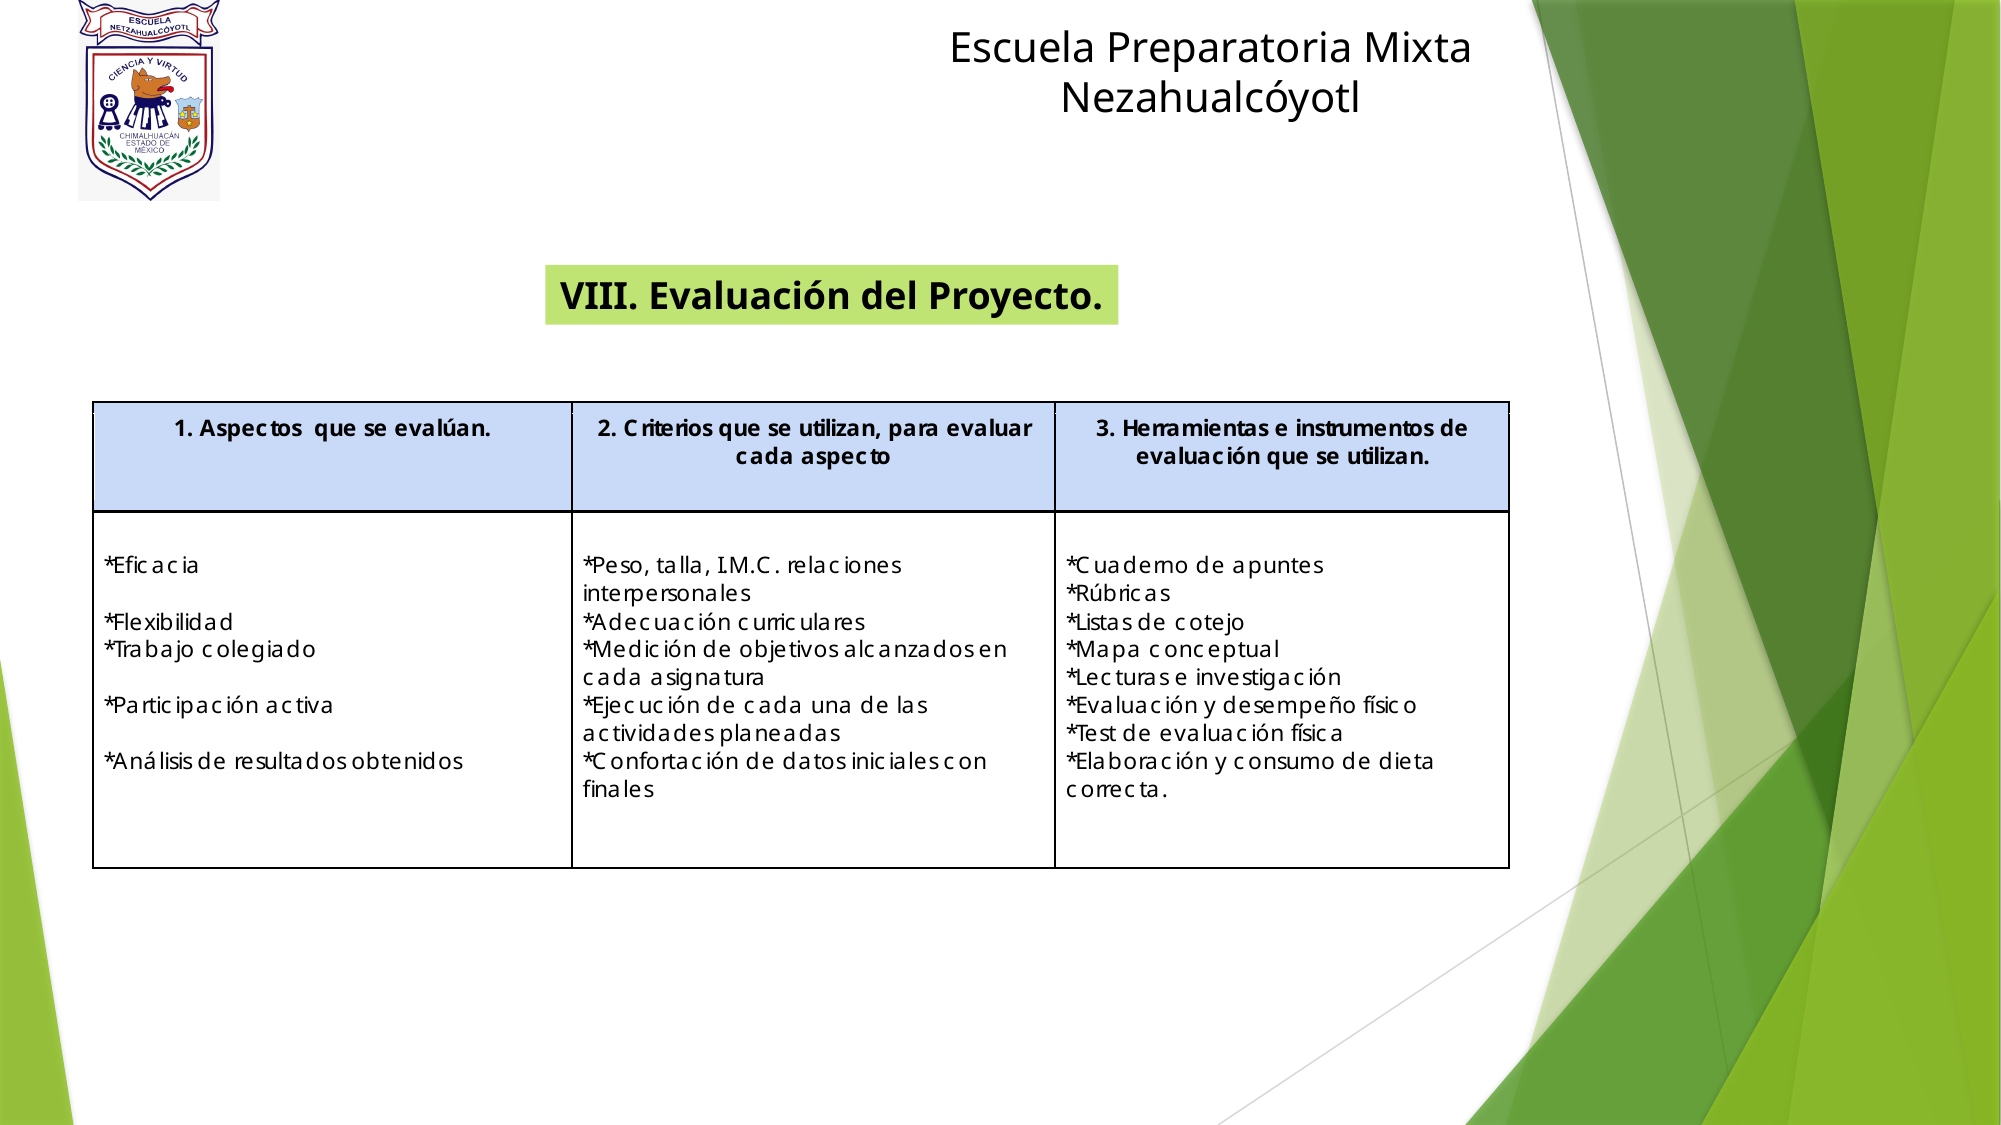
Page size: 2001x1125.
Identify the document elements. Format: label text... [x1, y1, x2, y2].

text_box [91, 400, 1532, 900]
picture [78, 0, 220, 201]
text_box Escuela Preparatoria Mixta Nezahualcóyotl [844, 13, 1578, 128]
text_box VIII. Evaluación del Proyecto. [545, 264, 1119, 325]
